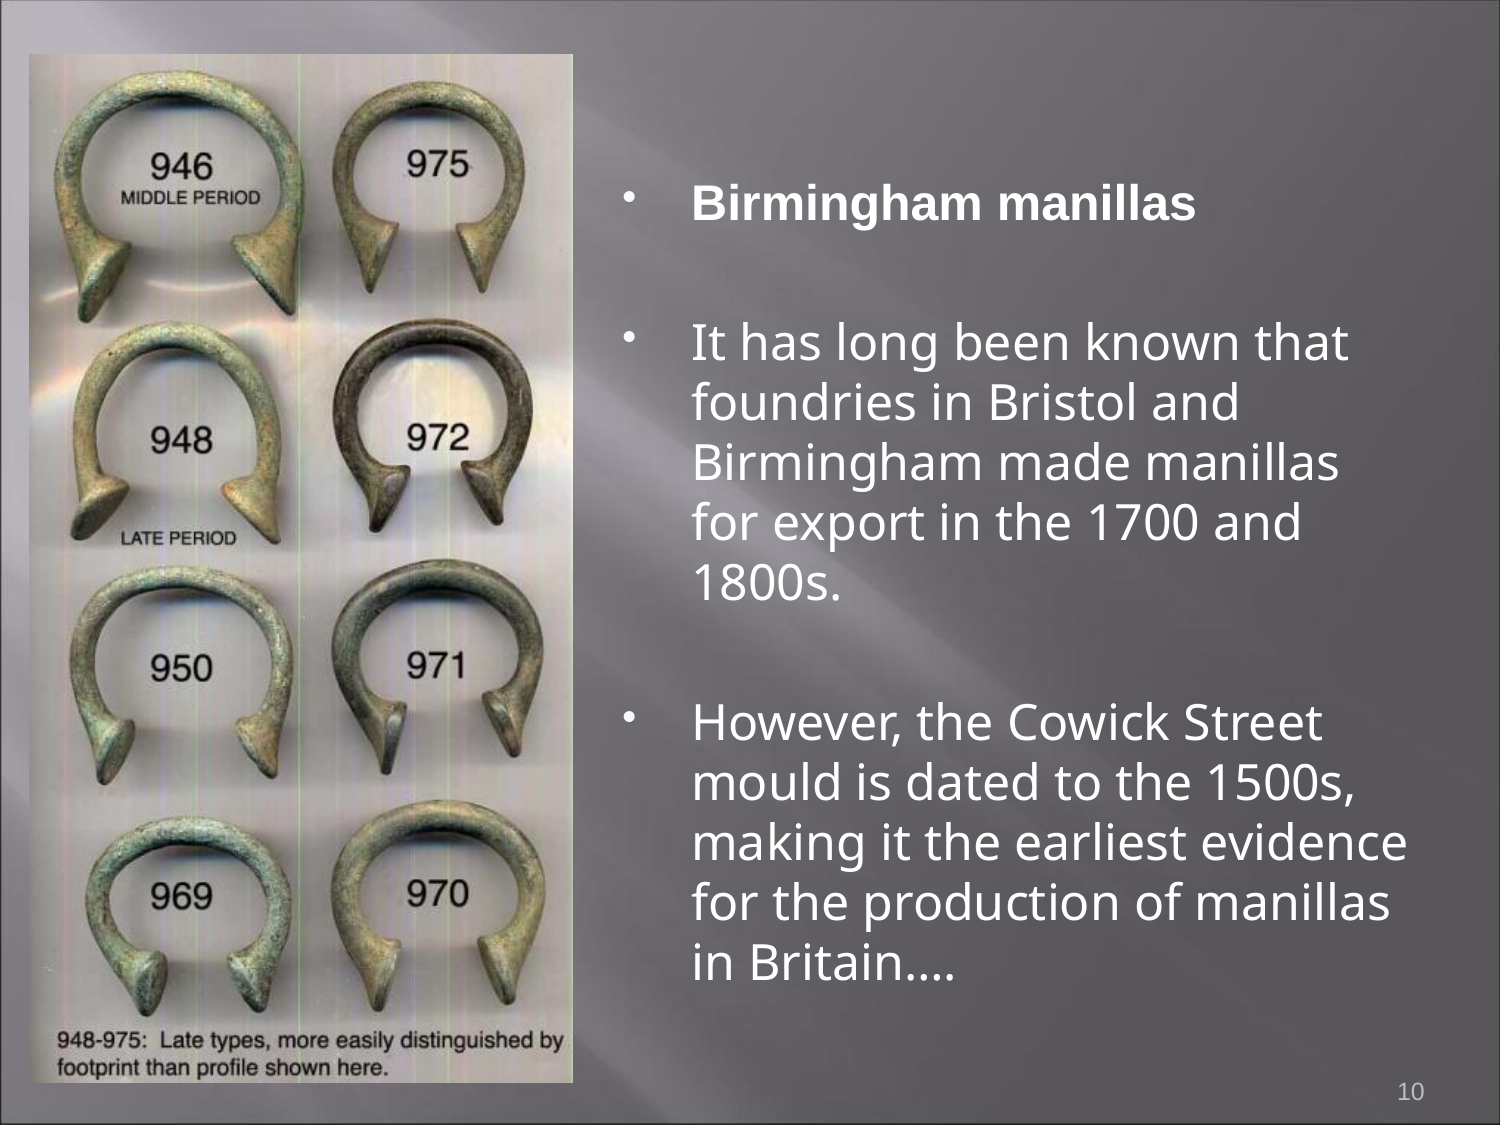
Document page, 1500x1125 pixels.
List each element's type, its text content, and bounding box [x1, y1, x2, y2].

list Birmingham manillas It has long been known that foundries in Bristol and Birmingham made manillas for export in the 1700 and 1800s. However, the Cowick Street mould is dated to the 1500s, making it the earliest evidence for the production of manillas in Britain…. [586, 44, 1425, 1005]
slide_number 10 [1299, 1052, 1425, 1113]
picture [0, 0, 1500, 1125]
